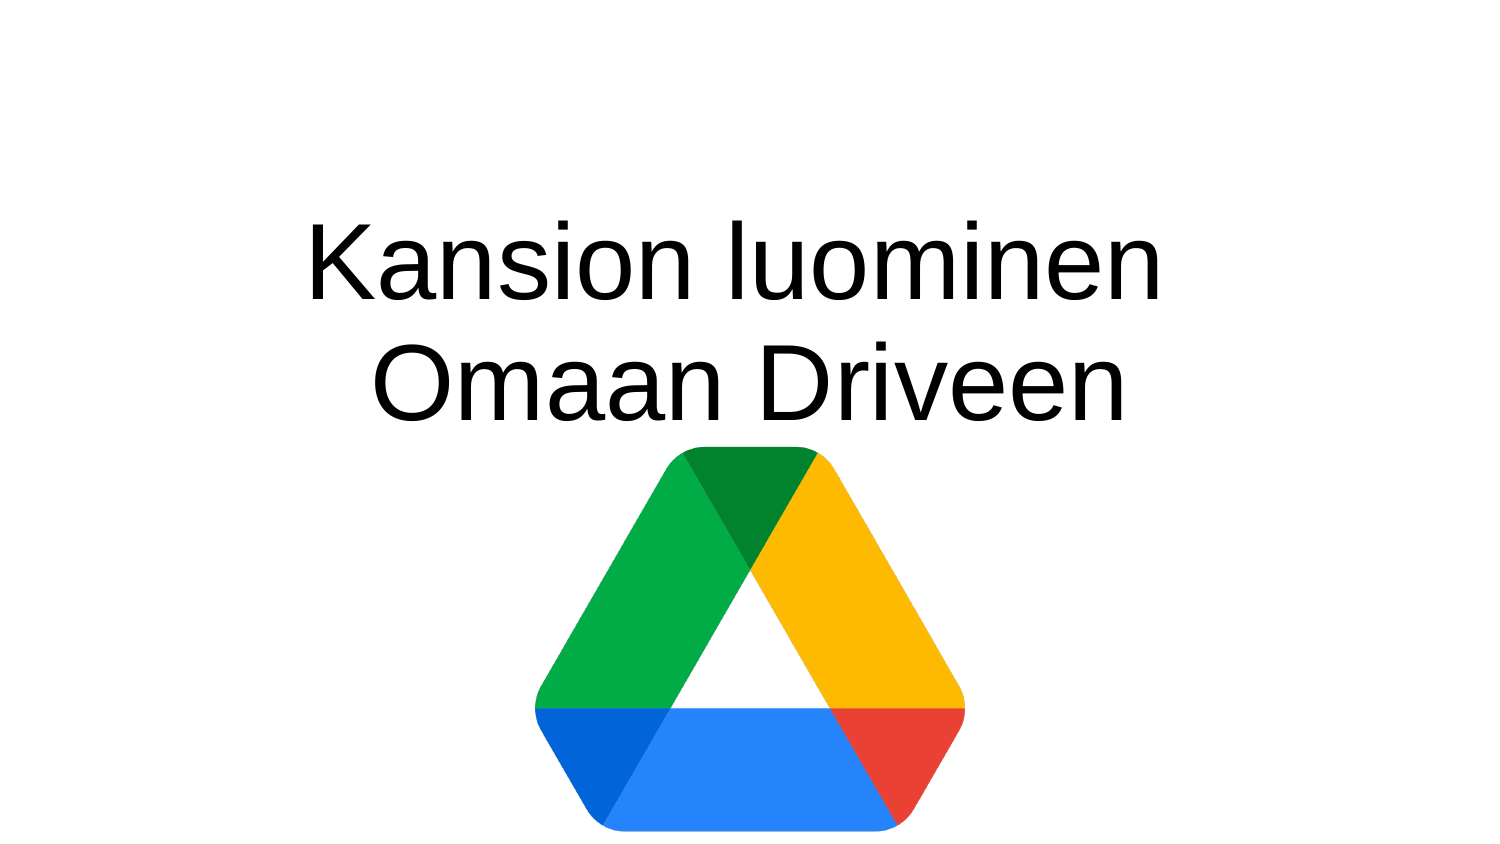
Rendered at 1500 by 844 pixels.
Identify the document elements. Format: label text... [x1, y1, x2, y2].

title Kansion luominen Omaan Driveen [51, 122, 1449, 459]
picture [534, 446, 965, 832]
